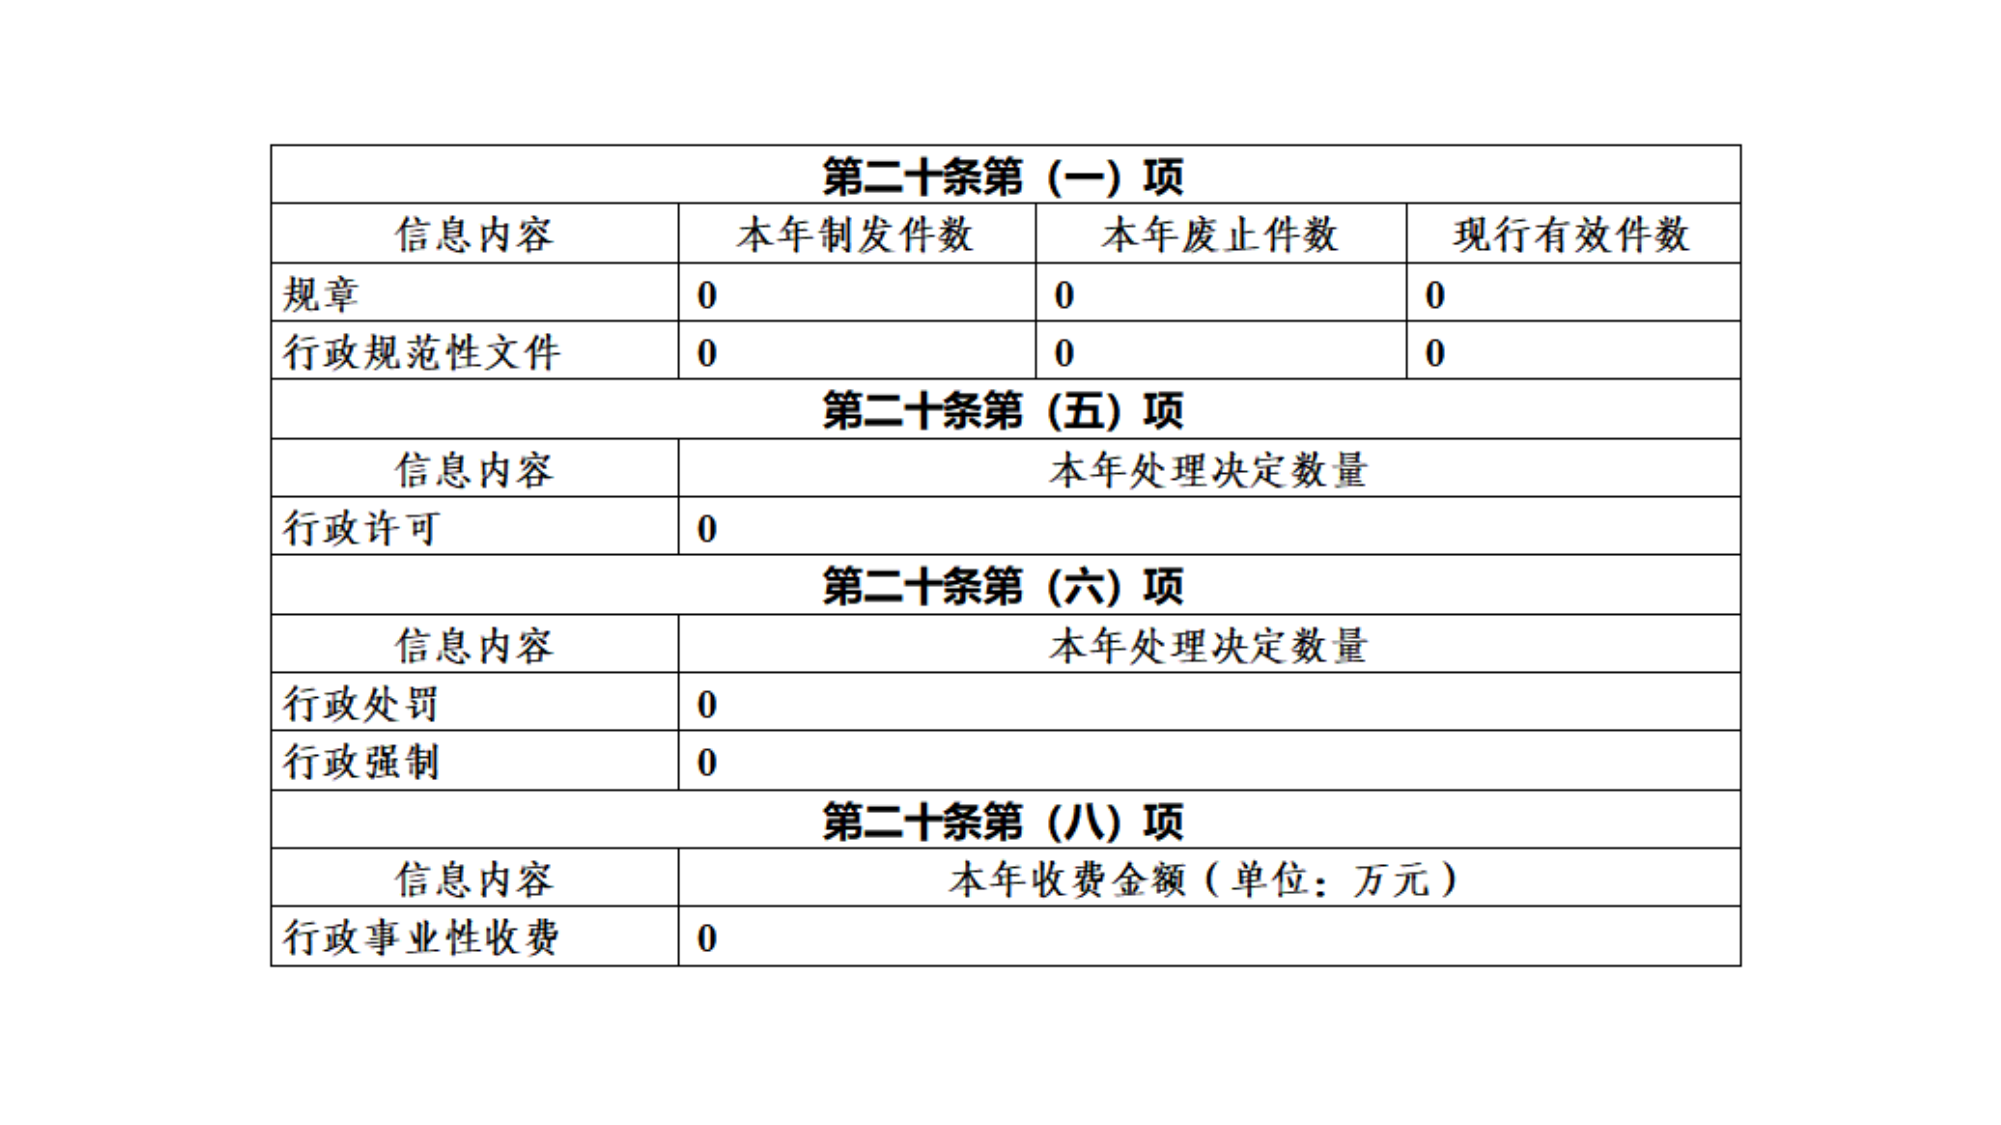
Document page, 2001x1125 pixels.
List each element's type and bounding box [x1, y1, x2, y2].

list [261, 134, 1753, 978]
